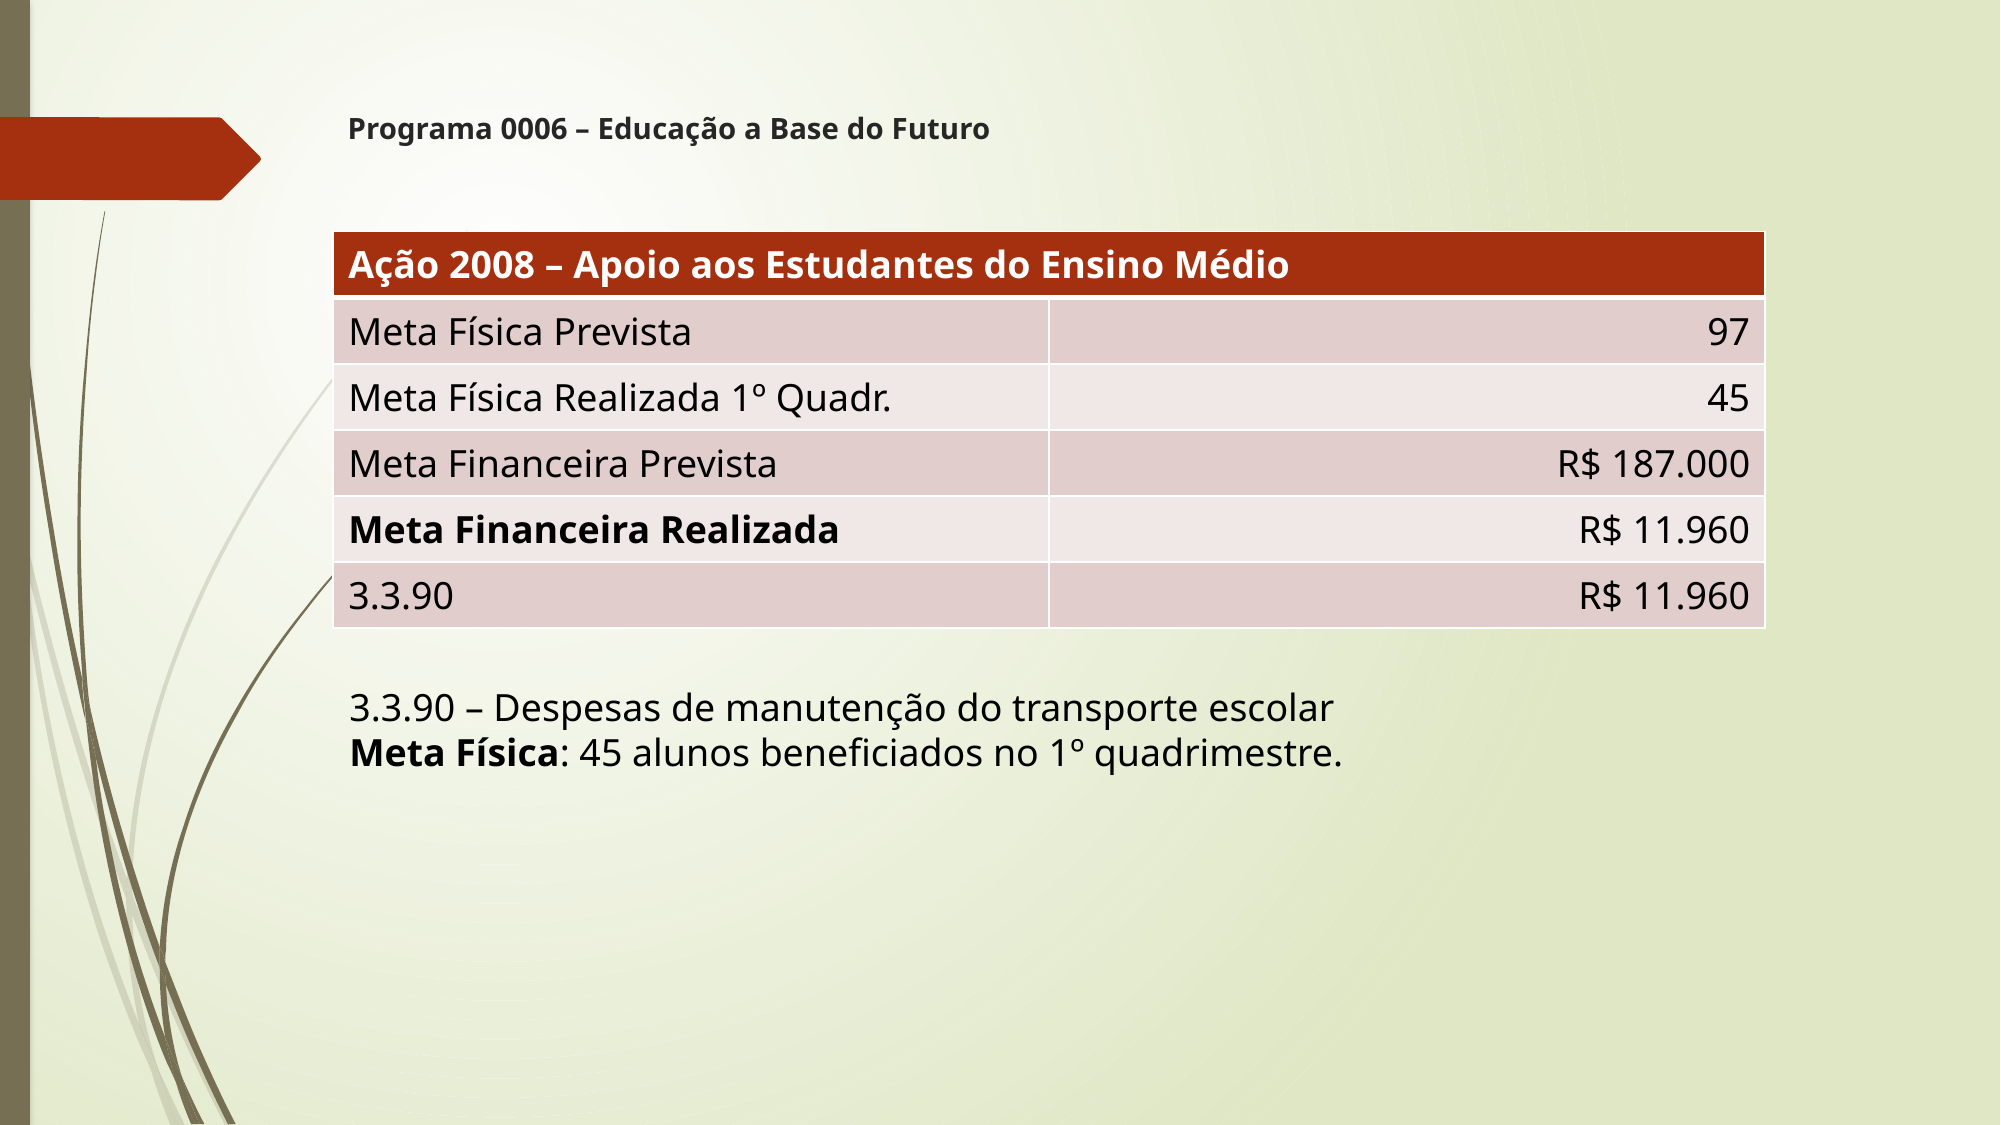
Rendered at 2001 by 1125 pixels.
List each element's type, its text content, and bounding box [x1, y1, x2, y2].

text_box 3.3.90 – Despesas de manutenção do transporte escolar Meta Física: 45 alunos beneficiados no 1º quadrimestre. [334, 676, 1768, 782]
table_cell 3.3.90 [334, 563, 1048, 627]
table_cell Meta Física Realizada 1º Quadr. [334, 365, 1048, 429]
table_cell Meta Física Prevista [334, 300, 1048, 363]
table_cell R$ 11.960 [1050, 497, 1764, 561]
table_cell 97 [1050, 300, 1764, 363]
table_cell R$ 11.960 [1050, 563, 1764, 627]
table_header Ação 2008 – Apoio aos Estudantes do Ensino Médio [334, 232, 1764, 295]
table_cell Meta Financeira Prevista [334, 431, 1048, 495]
table_cell R$ 187.000 [1050, 431, 1764, 495]
table_cell 45 [1050, 365, 1764, 429]
table_cell Meta Financeira Realizada [334, 497, 1048, 561]
title Programa 0006 – Educação a Base do Futuro [332, 102, 1888, 189]
